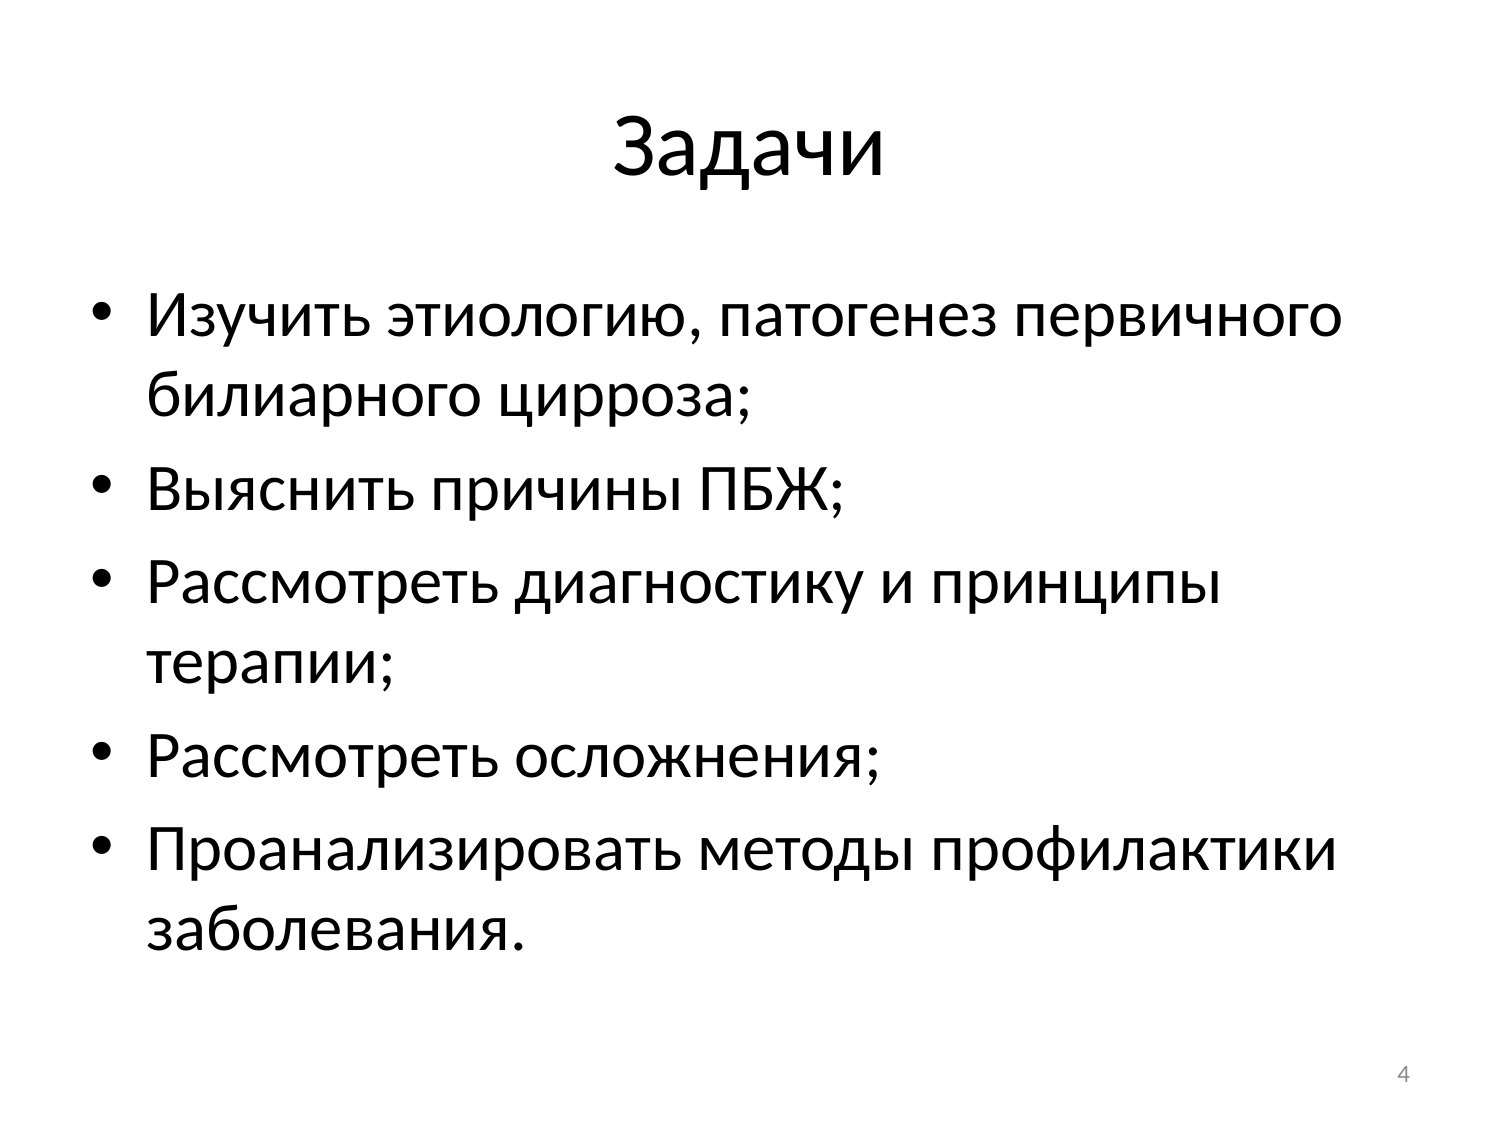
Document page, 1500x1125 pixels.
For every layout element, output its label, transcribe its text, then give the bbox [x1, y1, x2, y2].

slide_number 4 [1074, 1042, 1425, 1103]
title Задачи [75, 45, 1425, 233]
list Изучить этиологию, патогенез первичного билиарного цирроза; Выяснить причины ПБЖ; Рассмотреть диагностику и принципы терапии; Рассмотреть осложнения; Проанализировать методы профилактики заболевания. [75, 262, 1425, 1005]
